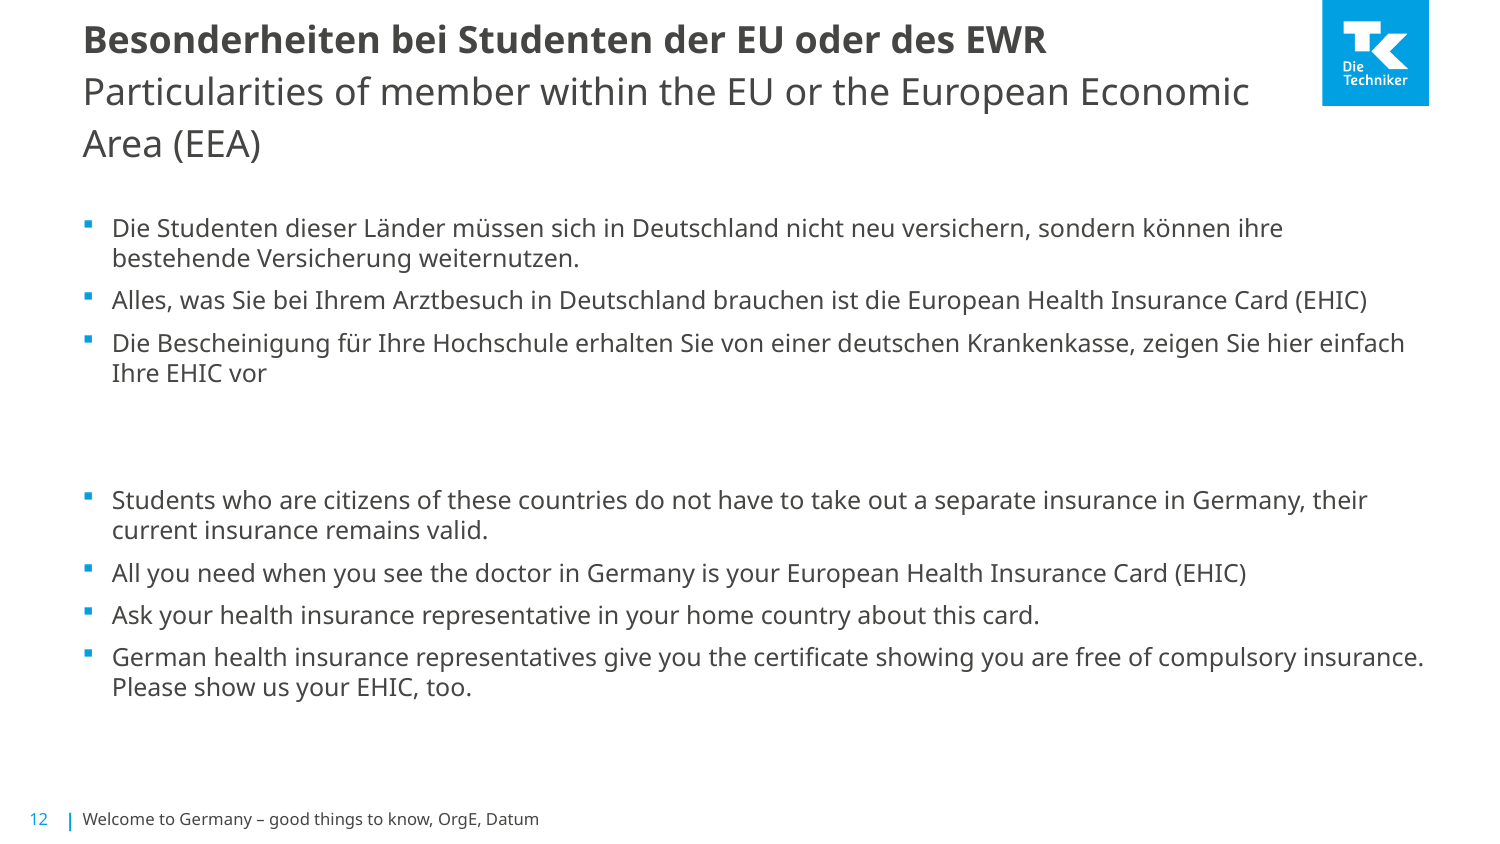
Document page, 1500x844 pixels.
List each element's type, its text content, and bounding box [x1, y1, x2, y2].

title Besonderheiten bei Studenten der EU oder des EWR Particularities of member within the EU or the European Economic Area (EEA) [82, 43, 1288, 166]
footer Welcome to Germany – good things to know, OrgE, Datum [82, 808, 1430, 832]
list Die Studenten dieser Länder müssen sich in Deutschland nicht neu versichern, sondern können ihre bestehende Versicherung weiternutzen. Alles, was Sie bei Ihrem Arztbesuch in Deutschland brauchen ist die European Health Insurance Card (EHIC) Die Bescheinigung für Ihre Hochschule erhalten Sie von einer deutschen Krankenkasse, zeigen Sie hier einfach Ihre EHIC vor Students who are citizens of these countries do not have to take out a separate insurance in Germany, their current insurance remains valid. All you need when you see the doctor in Germany is your European Health Insurance Card (EHIC) Ask your health insurance representative in your home country about this card. German health insurance representatives give you the certificate showing you are free of compulsory insurance. Please show us your EHIC, too. [82, 212, 1430, 780]
